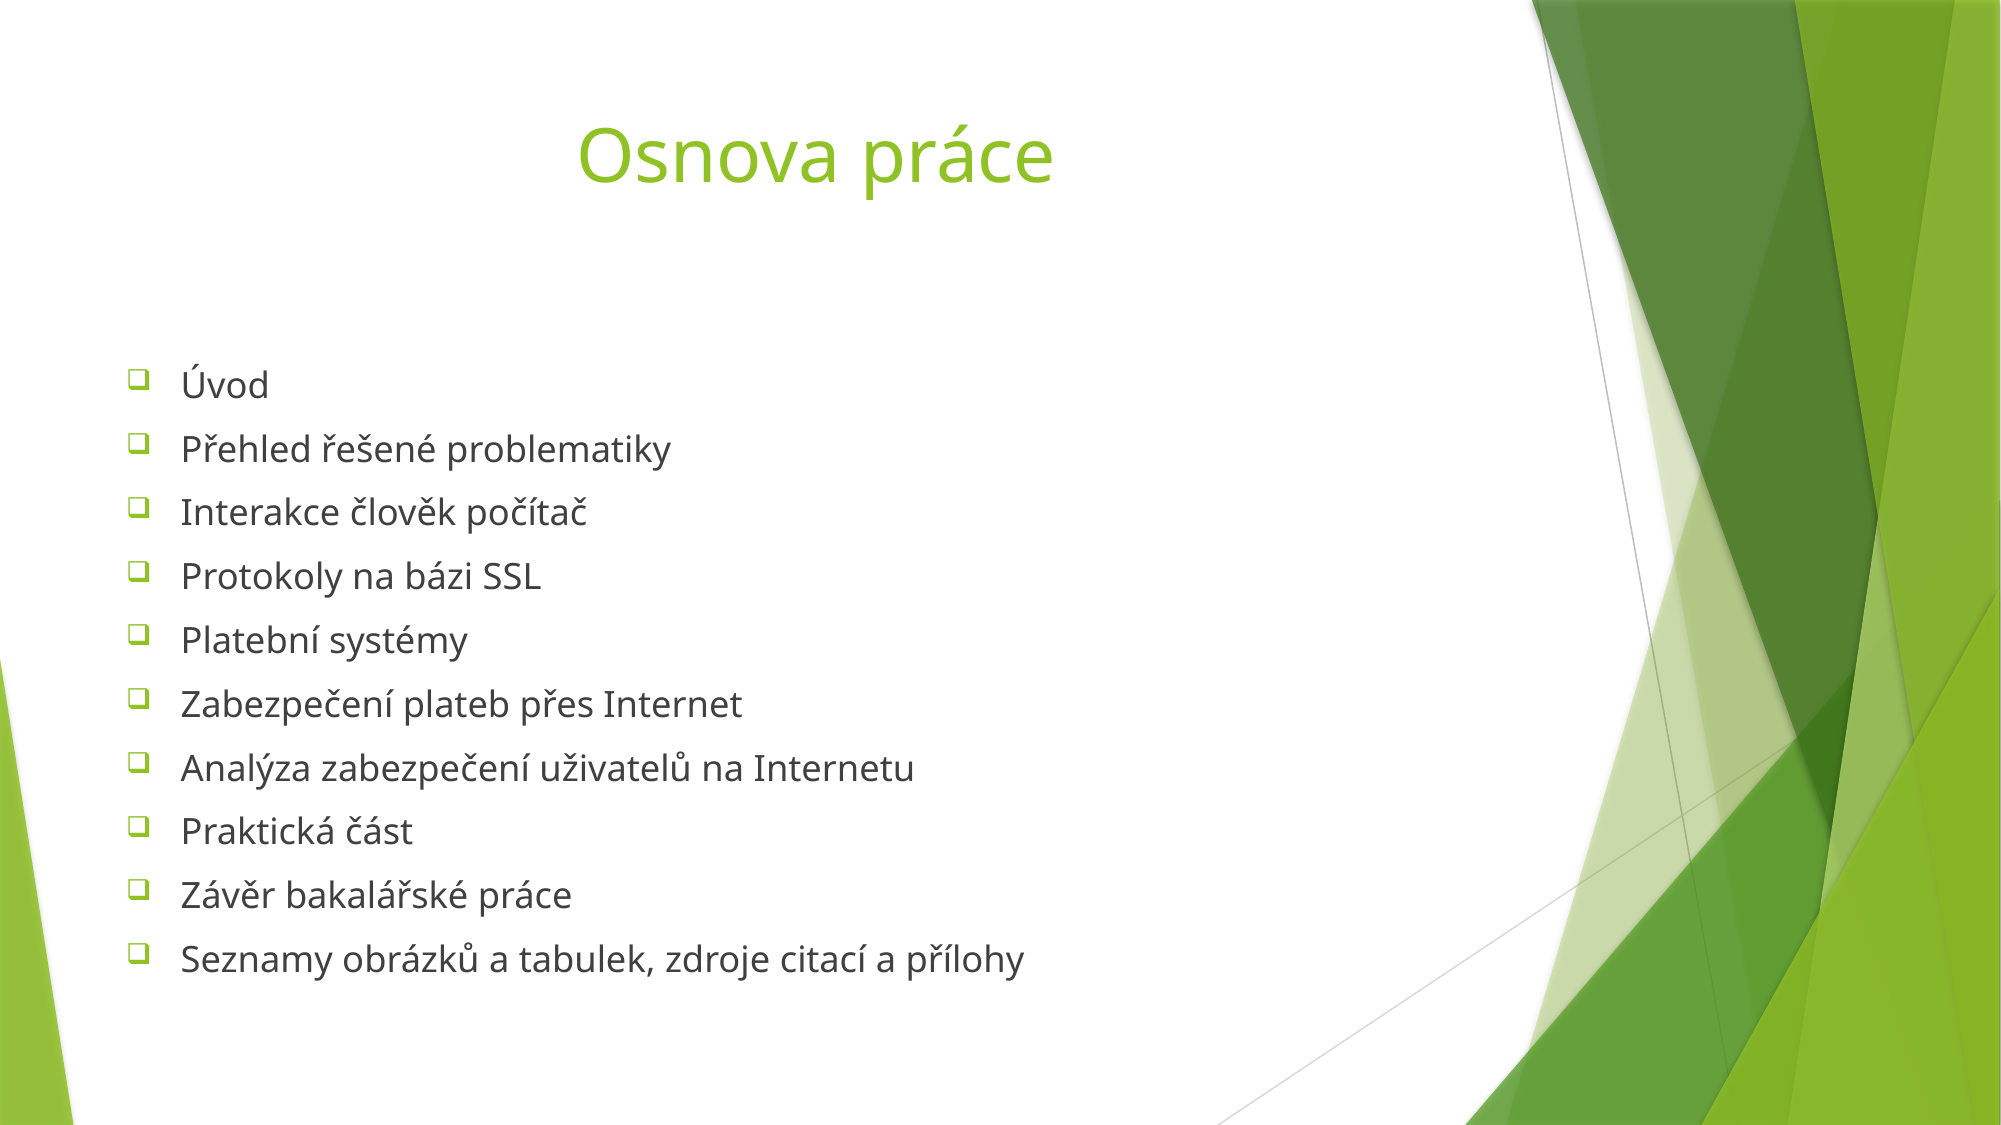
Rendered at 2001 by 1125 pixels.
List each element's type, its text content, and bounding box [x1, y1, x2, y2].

title Osnova práce [111, 99, 1522, 317]
list Úvod Přehled řešené problematiky Interakce člověk počítač Protokoly na bázi SSL Platební systémy Zabezpečení plateb přes Internet Analýza zabezpečení uživatelů na Internetu Praktická část Závěr bakalářské práce Seznamy obrázků a tabulek, zdroje citací a přílohy [111, 354, 1522, 992]
